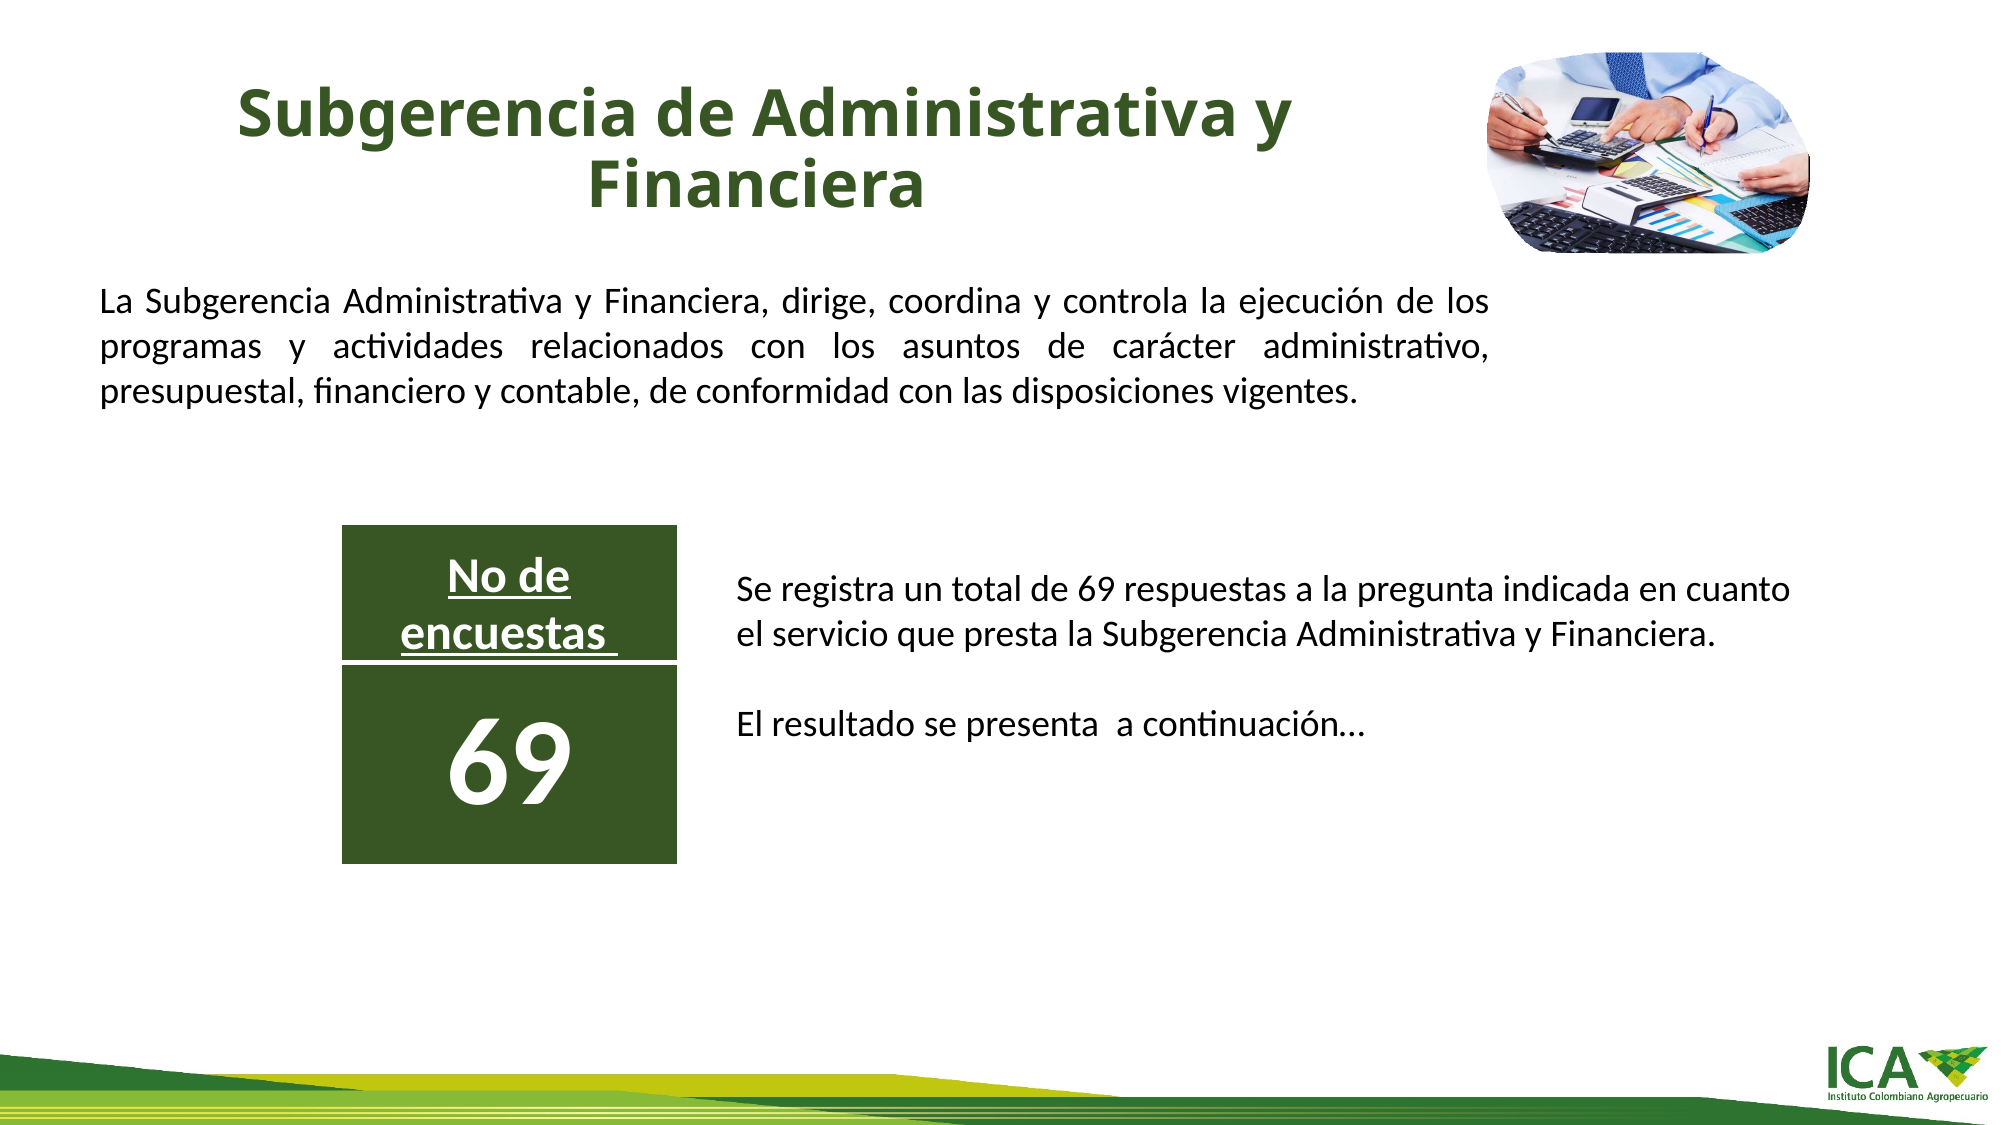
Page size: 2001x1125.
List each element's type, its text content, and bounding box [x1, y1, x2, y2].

table_cell 69 [342, 665, 677, 864]
table_header No de encuestas [342, 525, 677, 660]
text_box Se registra un total de 69 respuestas a la pregunta indicada en cuanto el servicio que presta la Subgerencia Administrativa y Financiera. El resultado se presenta a continuación… [721, 556, 1837, 751]
title Subgerencia de Administrativa y Financiera [147, 71, 1384, 231]
picture [0, 0, 2000, 1125]
text_box La Subgerencia Administrativa y Financiera, dirige, coordina y controla la ejecución de los programas y actividades relacionados con los asuntos de carácter administrativo, presupuestal, financiero y contable, de conformidad con las disposiciones vigentes. [84, 268, 1506, 419]
